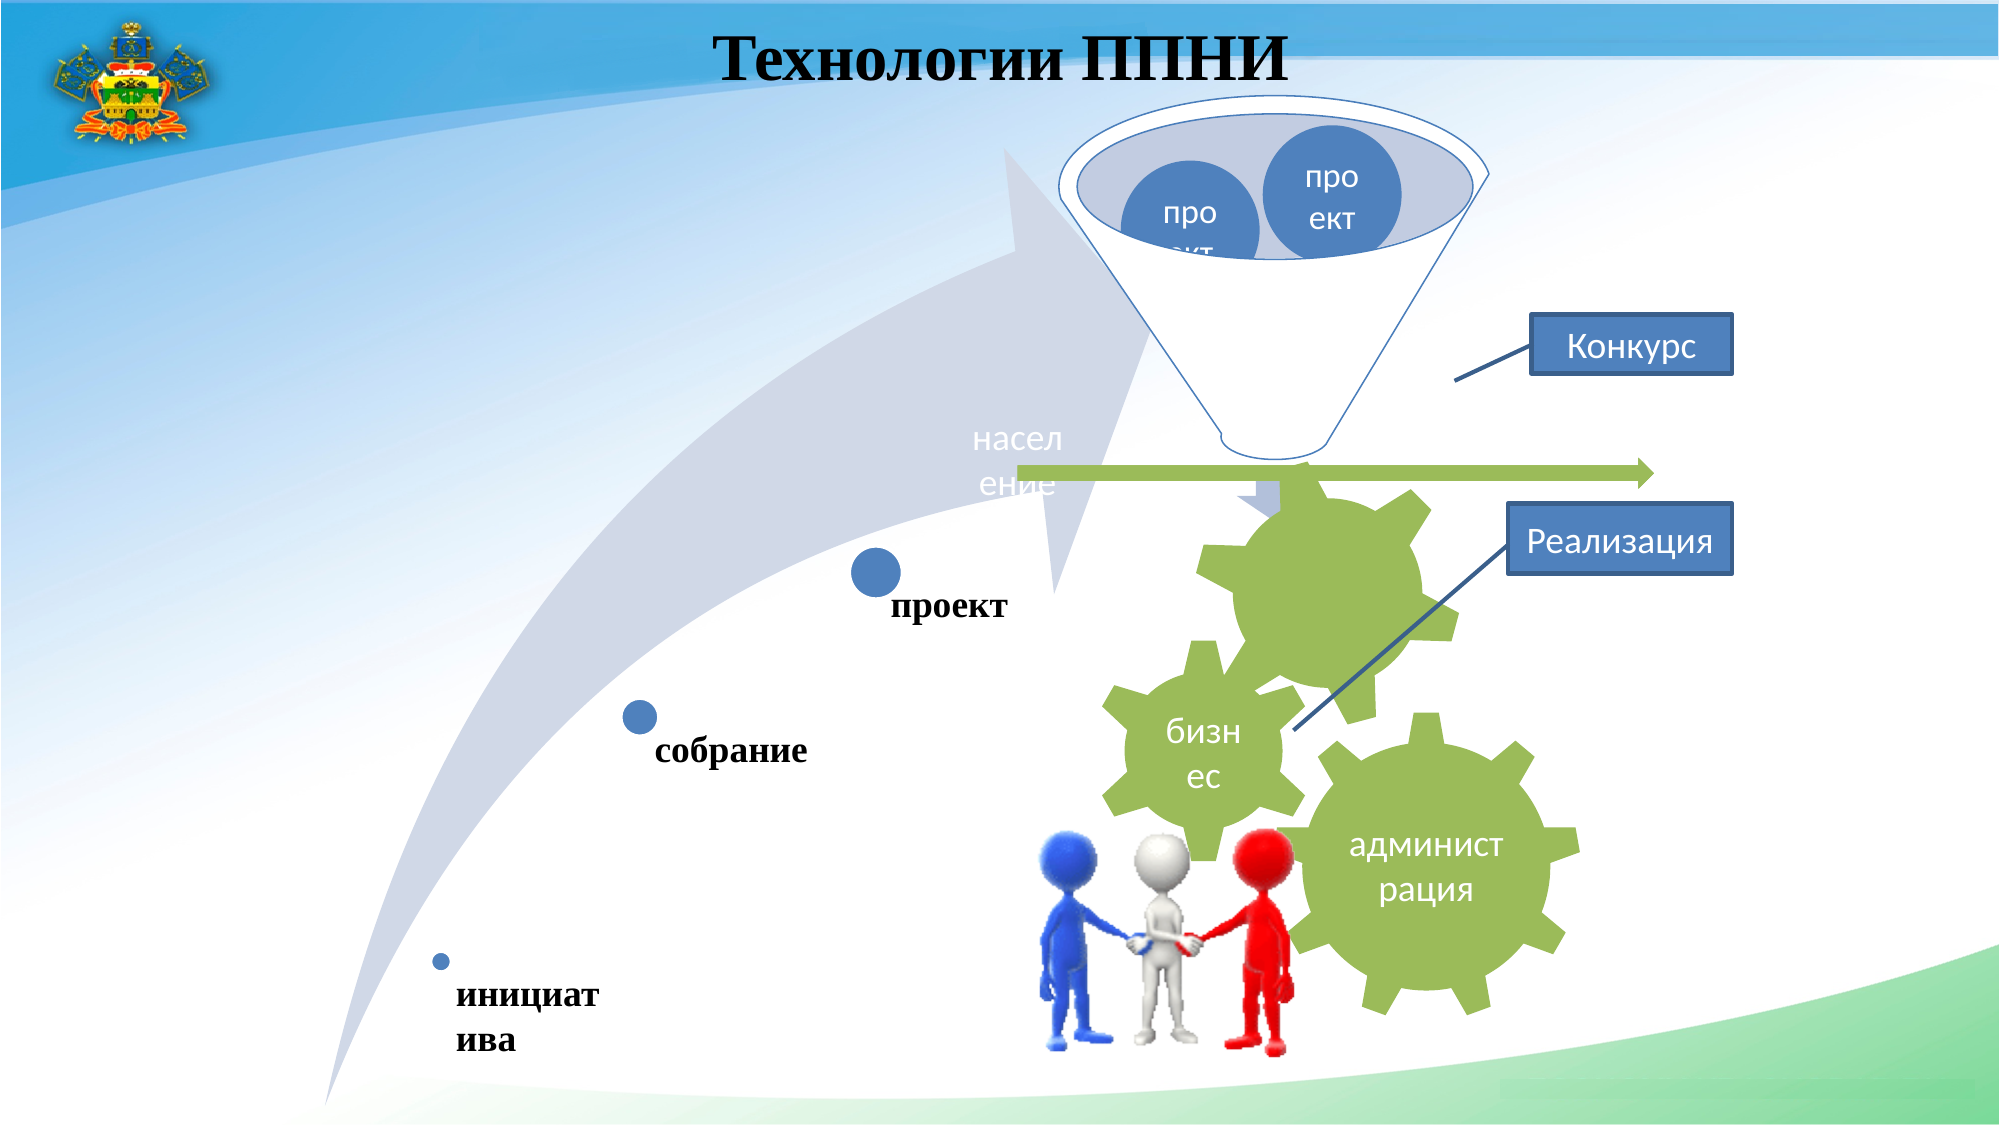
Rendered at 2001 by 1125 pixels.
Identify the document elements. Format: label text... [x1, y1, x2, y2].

picture [0, 0, 2001, 1125]
title Технологии ППНИ [326, 0, 1677, 145]
text_box Конкурс [1680, 312, 1734, 376]
text_box Реализация [1680, 501, 1734, 576]
text_box [1157, 1030, 1317, 1108]
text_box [944, 457, 1655, 1022]
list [324, 147, 1154, 1107]
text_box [1058, 89, 1677, 610]
